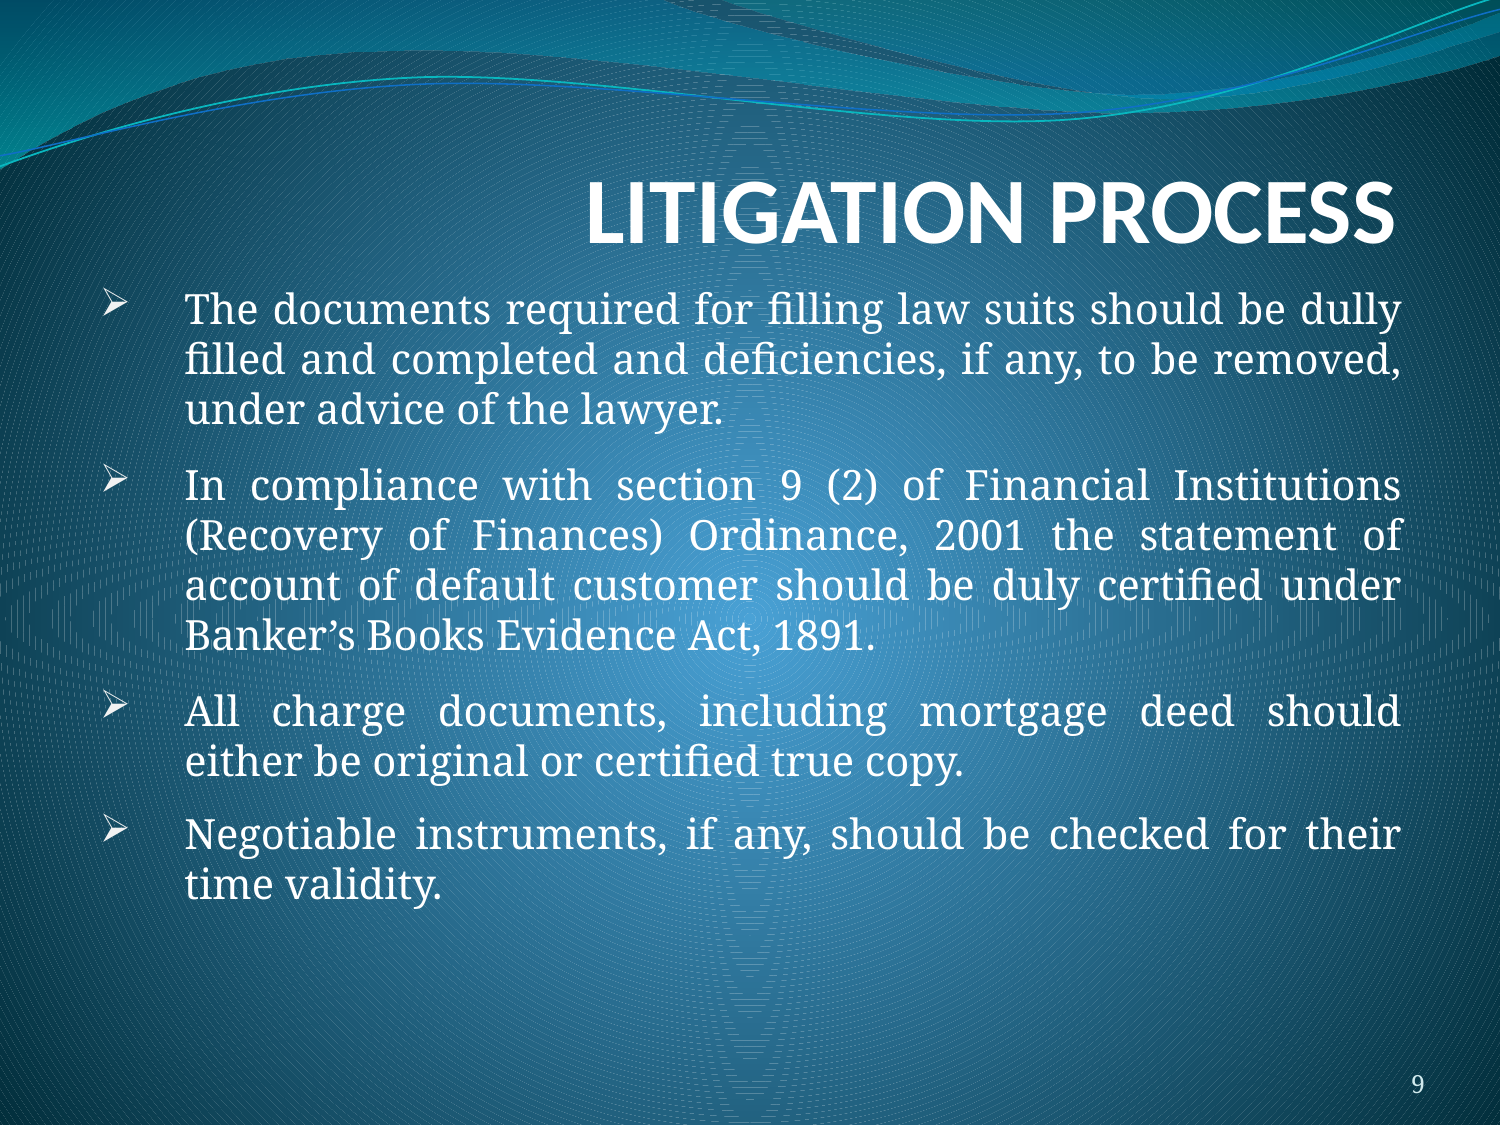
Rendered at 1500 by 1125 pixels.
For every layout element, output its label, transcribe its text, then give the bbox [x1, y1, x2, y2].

title LITIGATION PROCESS [0, 0, 1400, 263]
slide_number 9 [1299, 1042, 1425, 1103]
subtitle The documents required for filling law suits should be dully filled and completed and deficiencies, if any, to be removed, under advice of the lawyer. In compliance with section 9 (2) of Financial Institutions (Recovery of Finances) Ordinance, 2001 the statement of account of default customer should be duly certified under Banker’s Books Evidence Act, 1891. All charge documents, including mortgage deed should either be original or certified true copy. Negotiable instruments, if any, should be checked for their time validity. [99, 275, 1413, 1100]
